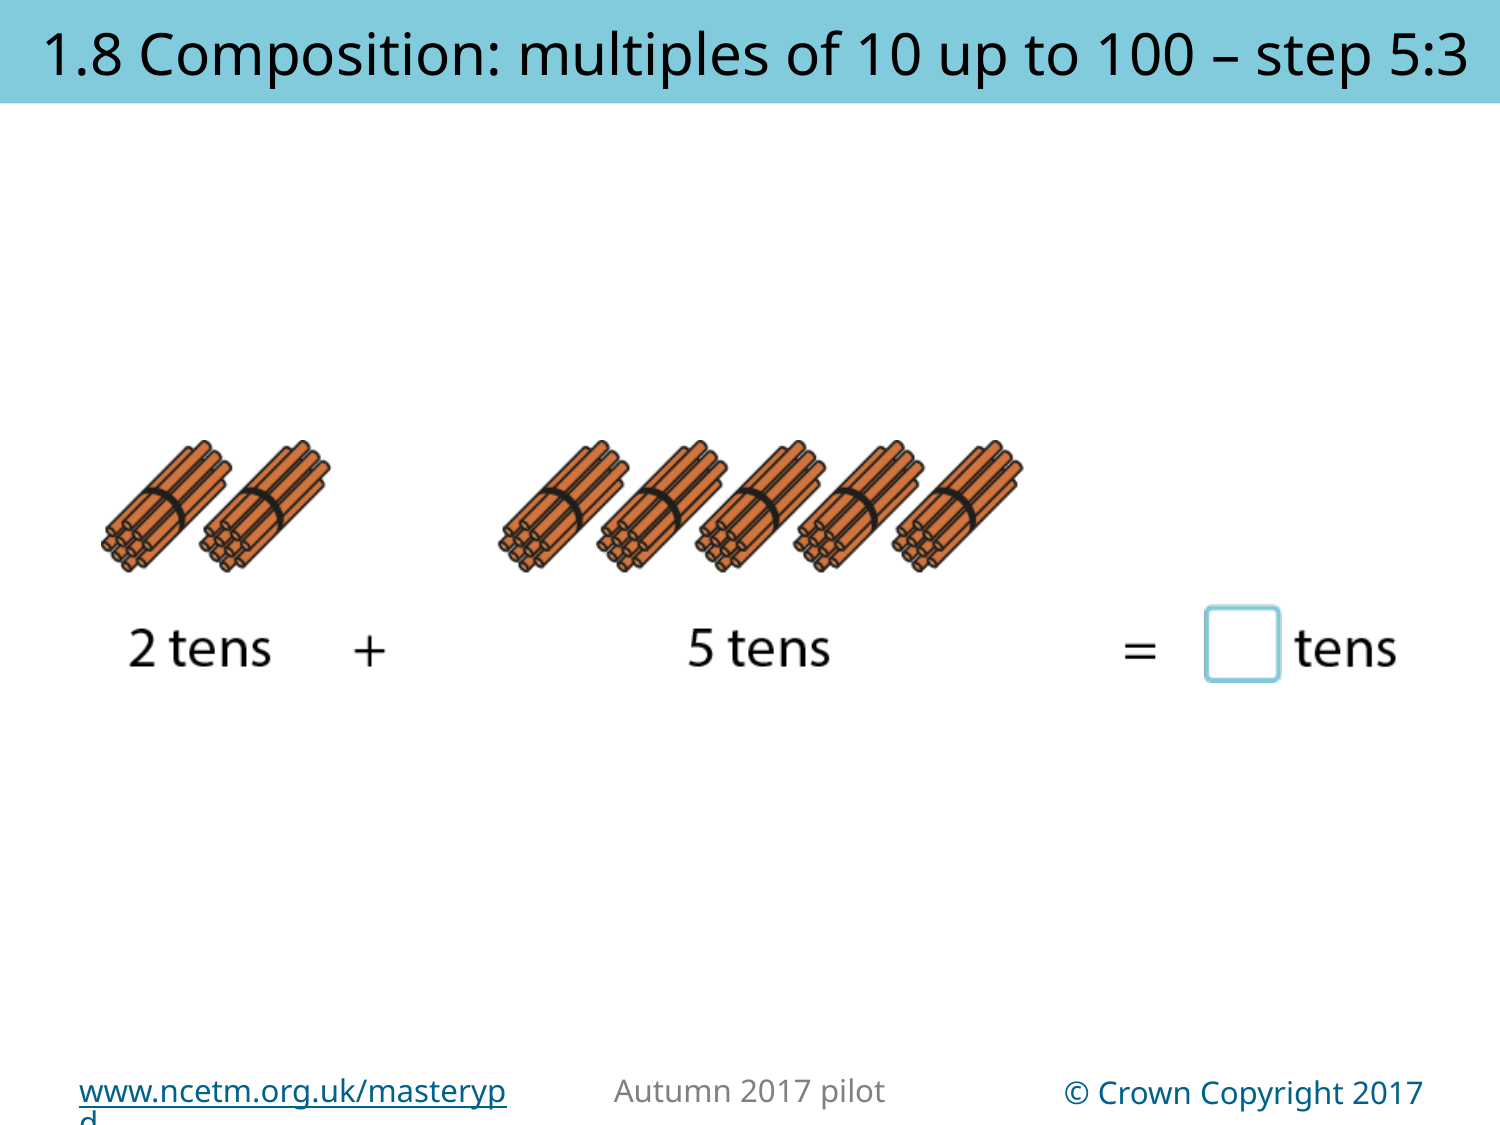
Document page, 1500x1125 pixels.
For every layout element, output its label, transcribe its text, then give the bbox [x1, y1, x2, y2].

picture [101, 439, 1399, 587]
picture [1115, 597, 1399, 705]
picture [101, 621, 869, 681]
list 1.8 Composition: multiples of 10 up to 100 – step 5:3 [0, 0, 1500, 104]
